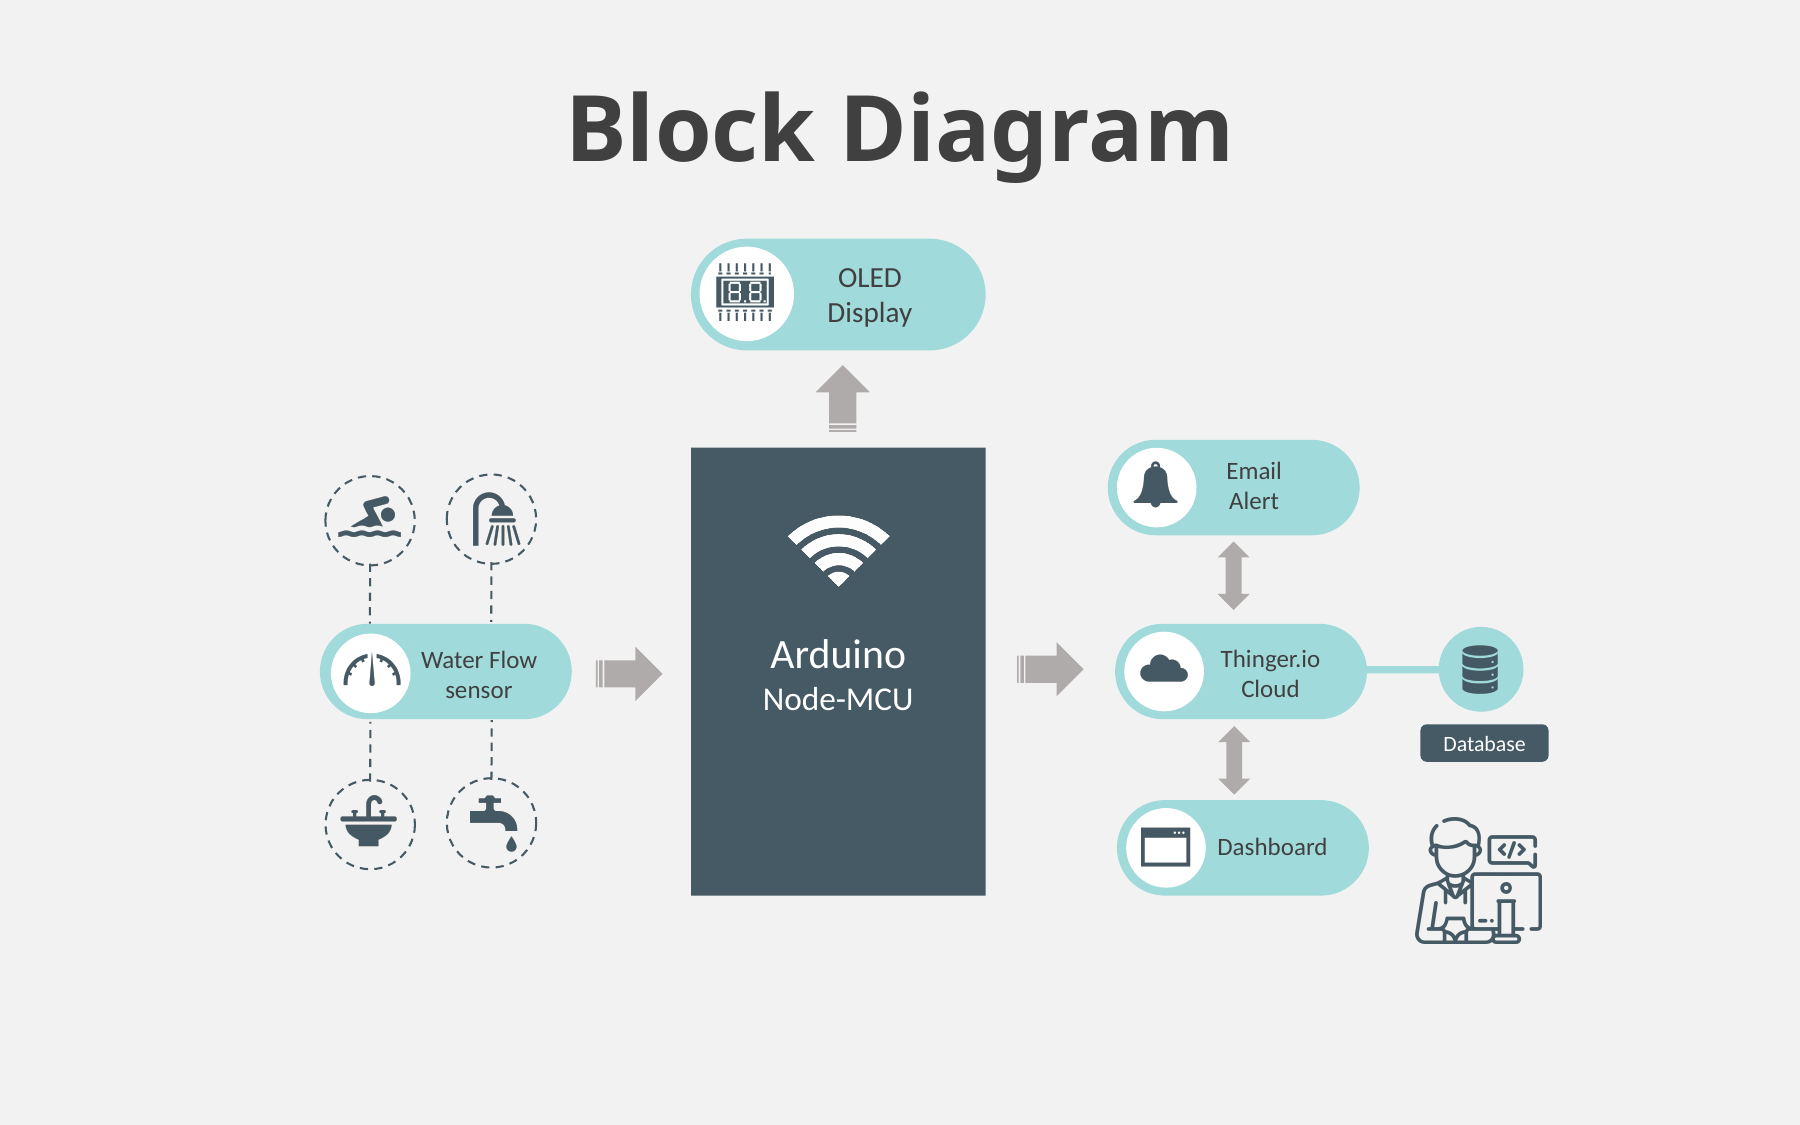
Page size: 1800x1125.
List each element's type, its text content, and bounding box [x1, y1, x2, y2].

text_box [329, 645, 402, 715]
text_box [691, 447, 986, 896]
text_box [595, 644, 665, 704]
picture [464, 487, 528, 551]
text_box [1215, 540, 1253, 612]
text_box [813, 363, 873, 433]
picture [329, 781, 408, 860]
picture [1136, 817, 1195, 877]
text_box [1367, 665, 1437, 674]
picture [1125, 454, 1186, 515]
text_box [1215, 724, 1253, 797]
picture [341, 637, 403, 700]
text_box [318, 624, 573, 720]
text_box Database [1419, 723, 1550, 763]
picture [1450, 639, 1510, 700]
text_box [1115, 623, 1367, 720]
text_box [352, 632, 390, 637]
text_box Water Flow sensor [403, 636, 556, 712]
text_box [1116, 800, 1369, 896]
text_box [690, 238, 986, 351]
text_box [1016, 639, 1086, 699]
picture [1137, 641, 1191, 695]
picture [332, 479, 407, 555]
picture [457, 788, 529, 859]
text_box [325, 474, 537, 624]
title Block Diagram [37, 59, 1763, 204]
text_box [1107, 439, 1360, 536]
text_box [325, 720, 537, 870]
text_box [1437, 625, 1525, 713]
picture [1415, 817, 1542, 944]
